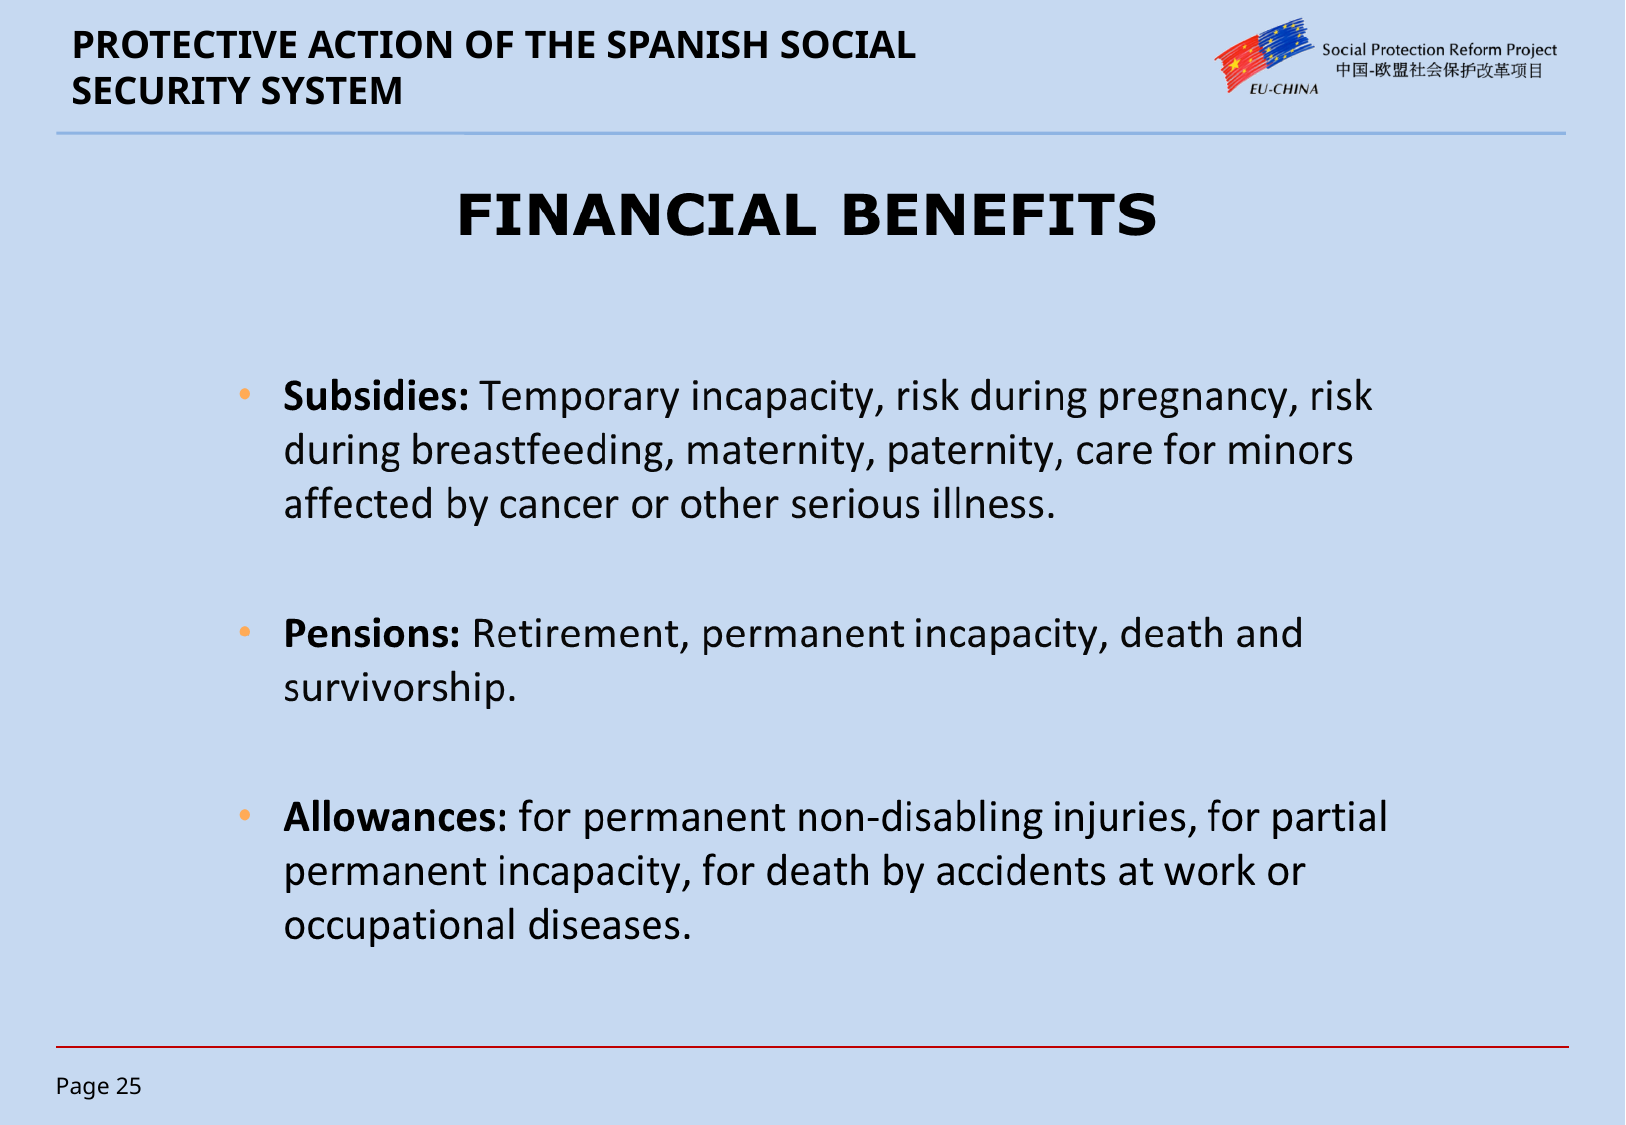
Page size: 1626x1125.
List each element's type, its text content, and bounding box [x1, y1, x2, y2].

picture [1206, 10, 1567, 99]
title PROTECTIVE ACTION OF THE SPANISH SOCIAL SECURITY SYSTEM [56, 13, 1544, 120]
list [144, 160, 1468, 1006]
